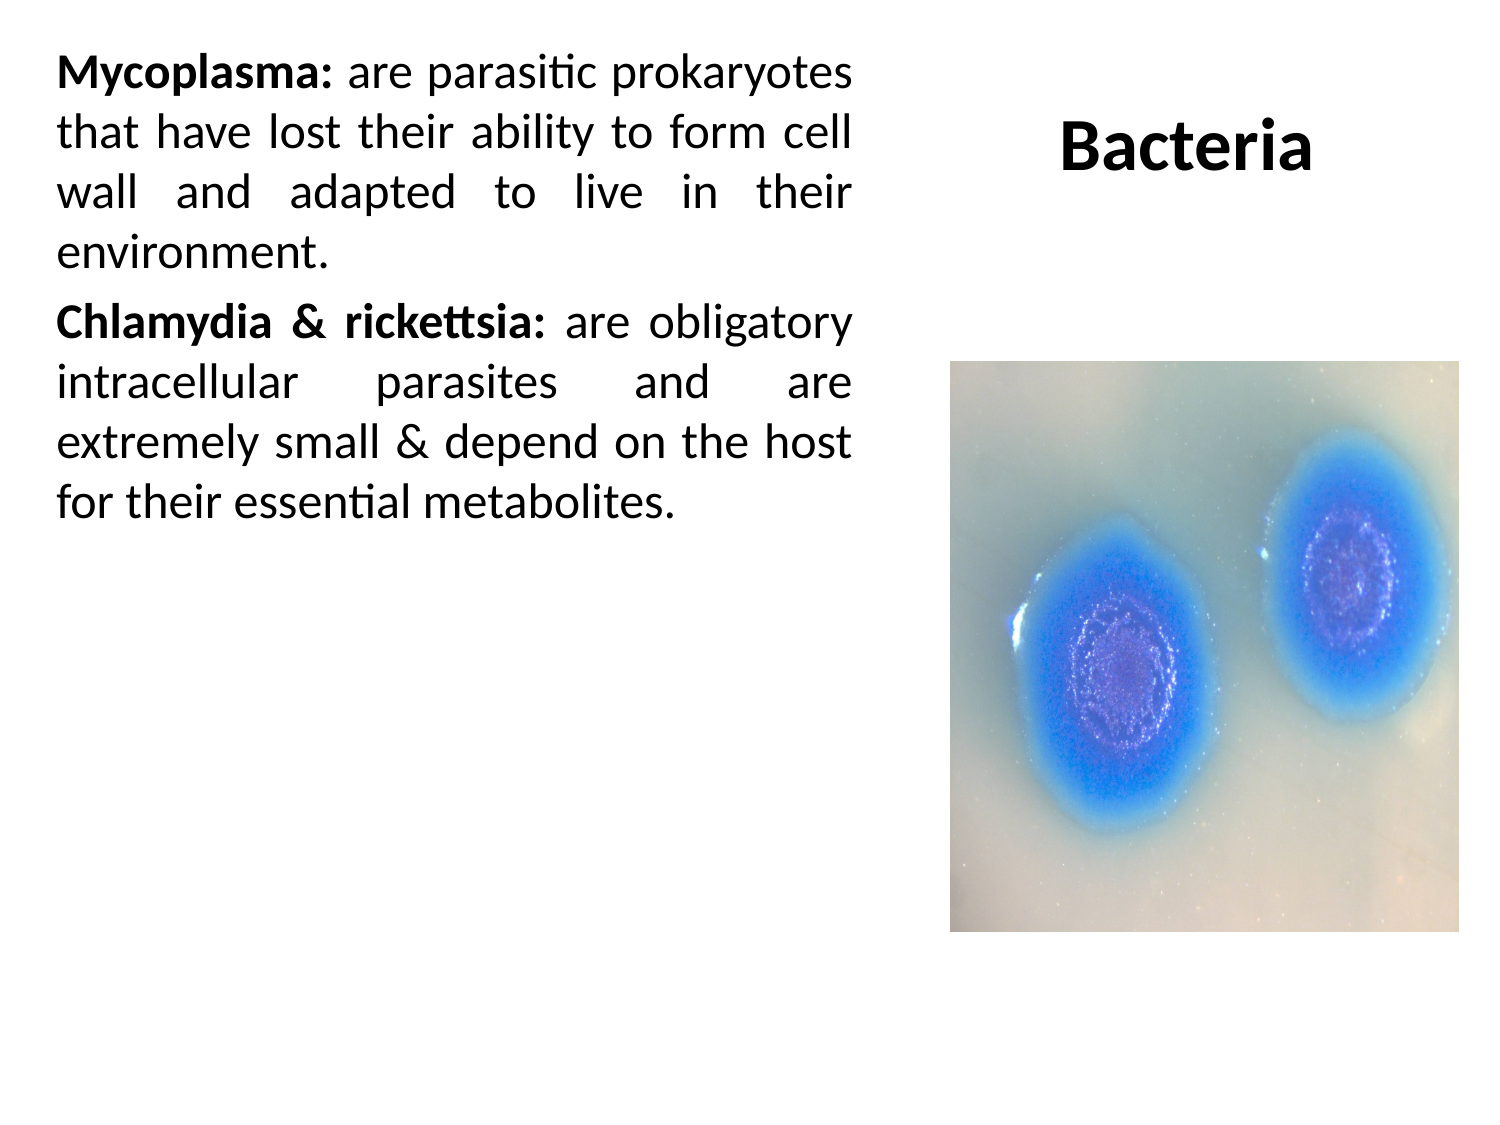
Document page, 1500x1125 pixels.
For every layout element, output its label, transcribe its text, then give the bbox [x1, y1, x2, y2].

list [950, 361, 1459, 932]
list Mycoplasma: are parasitic prokaryotes that have lost their ability to form cell wall and adapted to live in their environment. Chlamydia & rickettsia: are obligatory intracellular parasites and are extremely small & depend on the host for their essential metabolites. [41, 30, 869, 1071]
title Bacteria [938, 44, 1447, 236]
